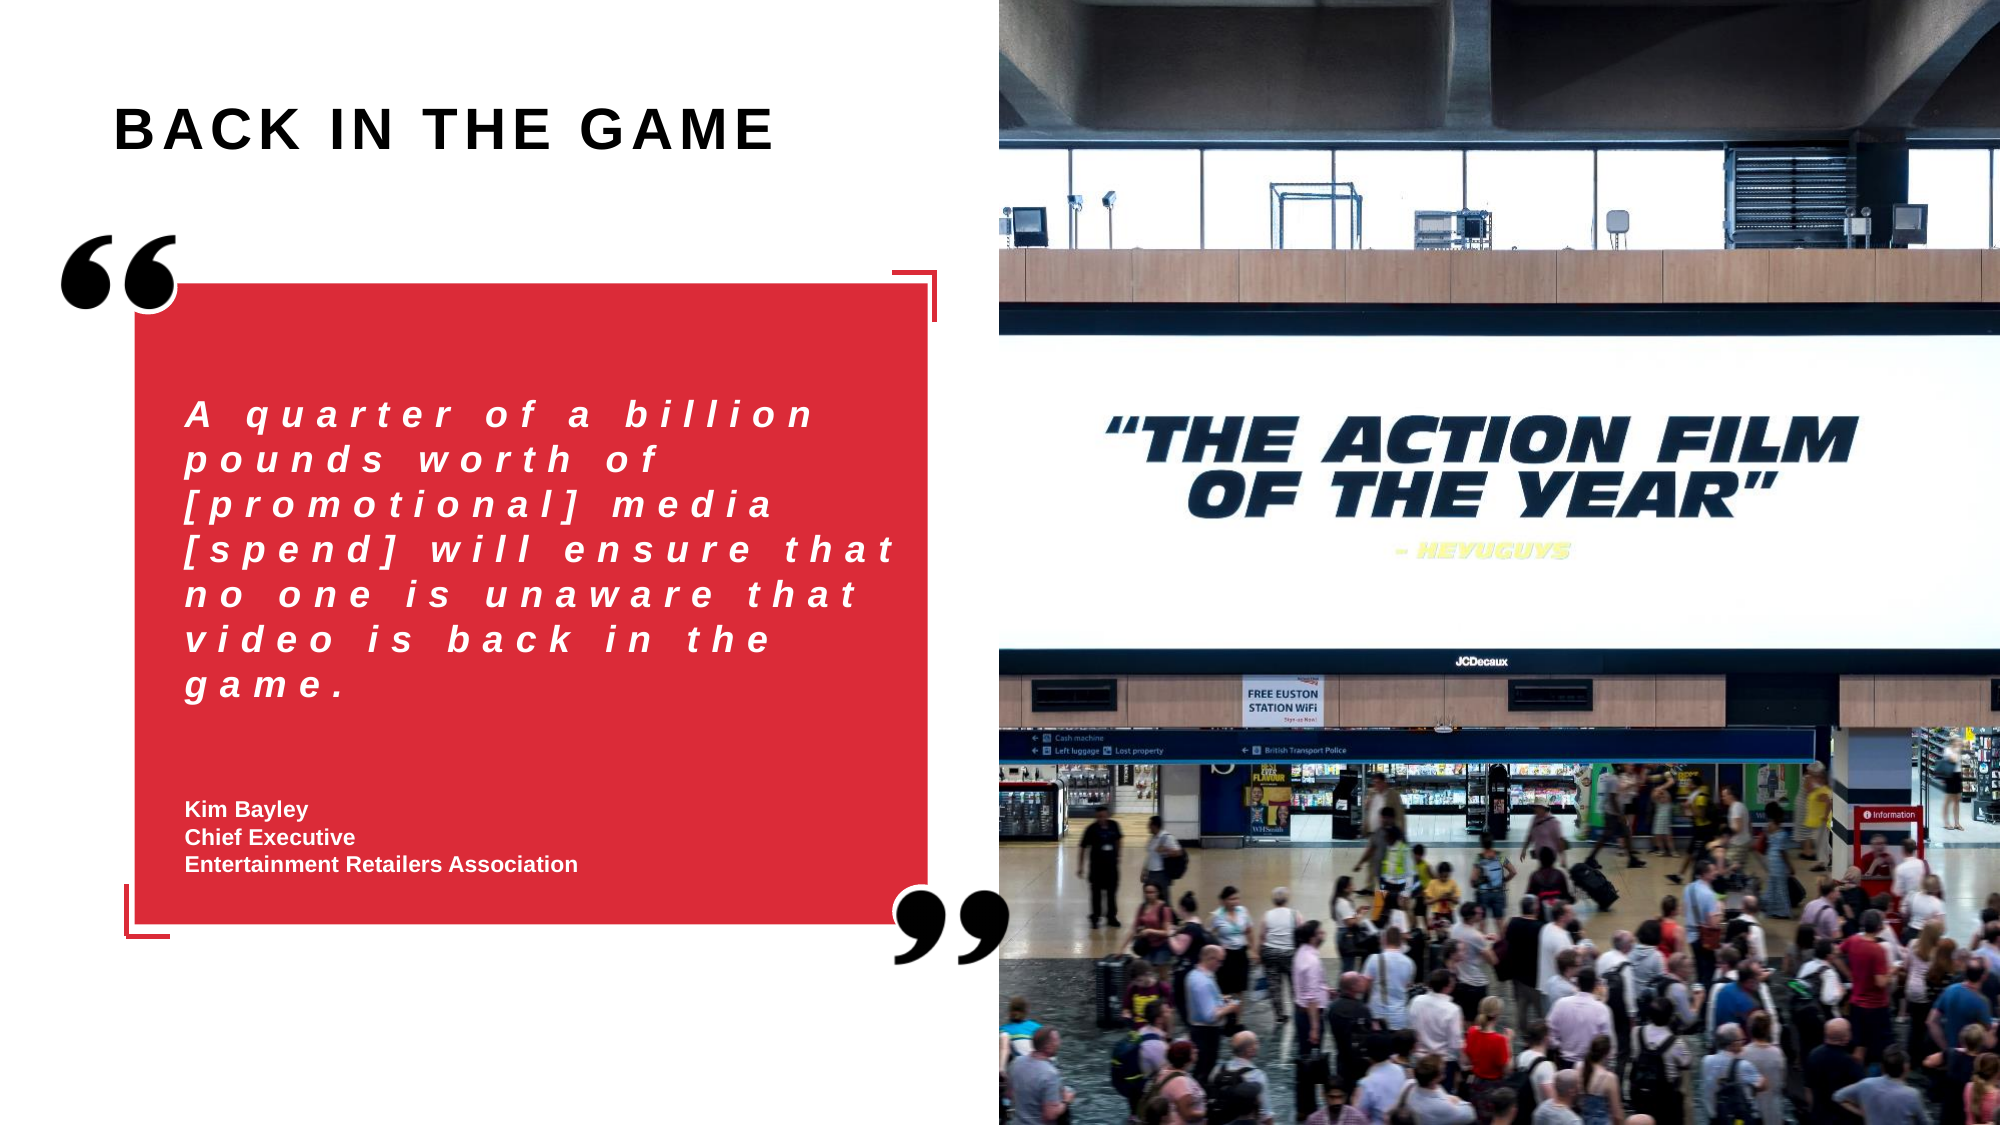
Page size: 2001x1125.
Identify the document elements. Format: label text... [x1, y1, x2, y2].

title BACK IN THE GAME [114, 101, 971, 220]
picture [999, 0, 2000, 1125]
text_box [59, 220, 1012, 980]
